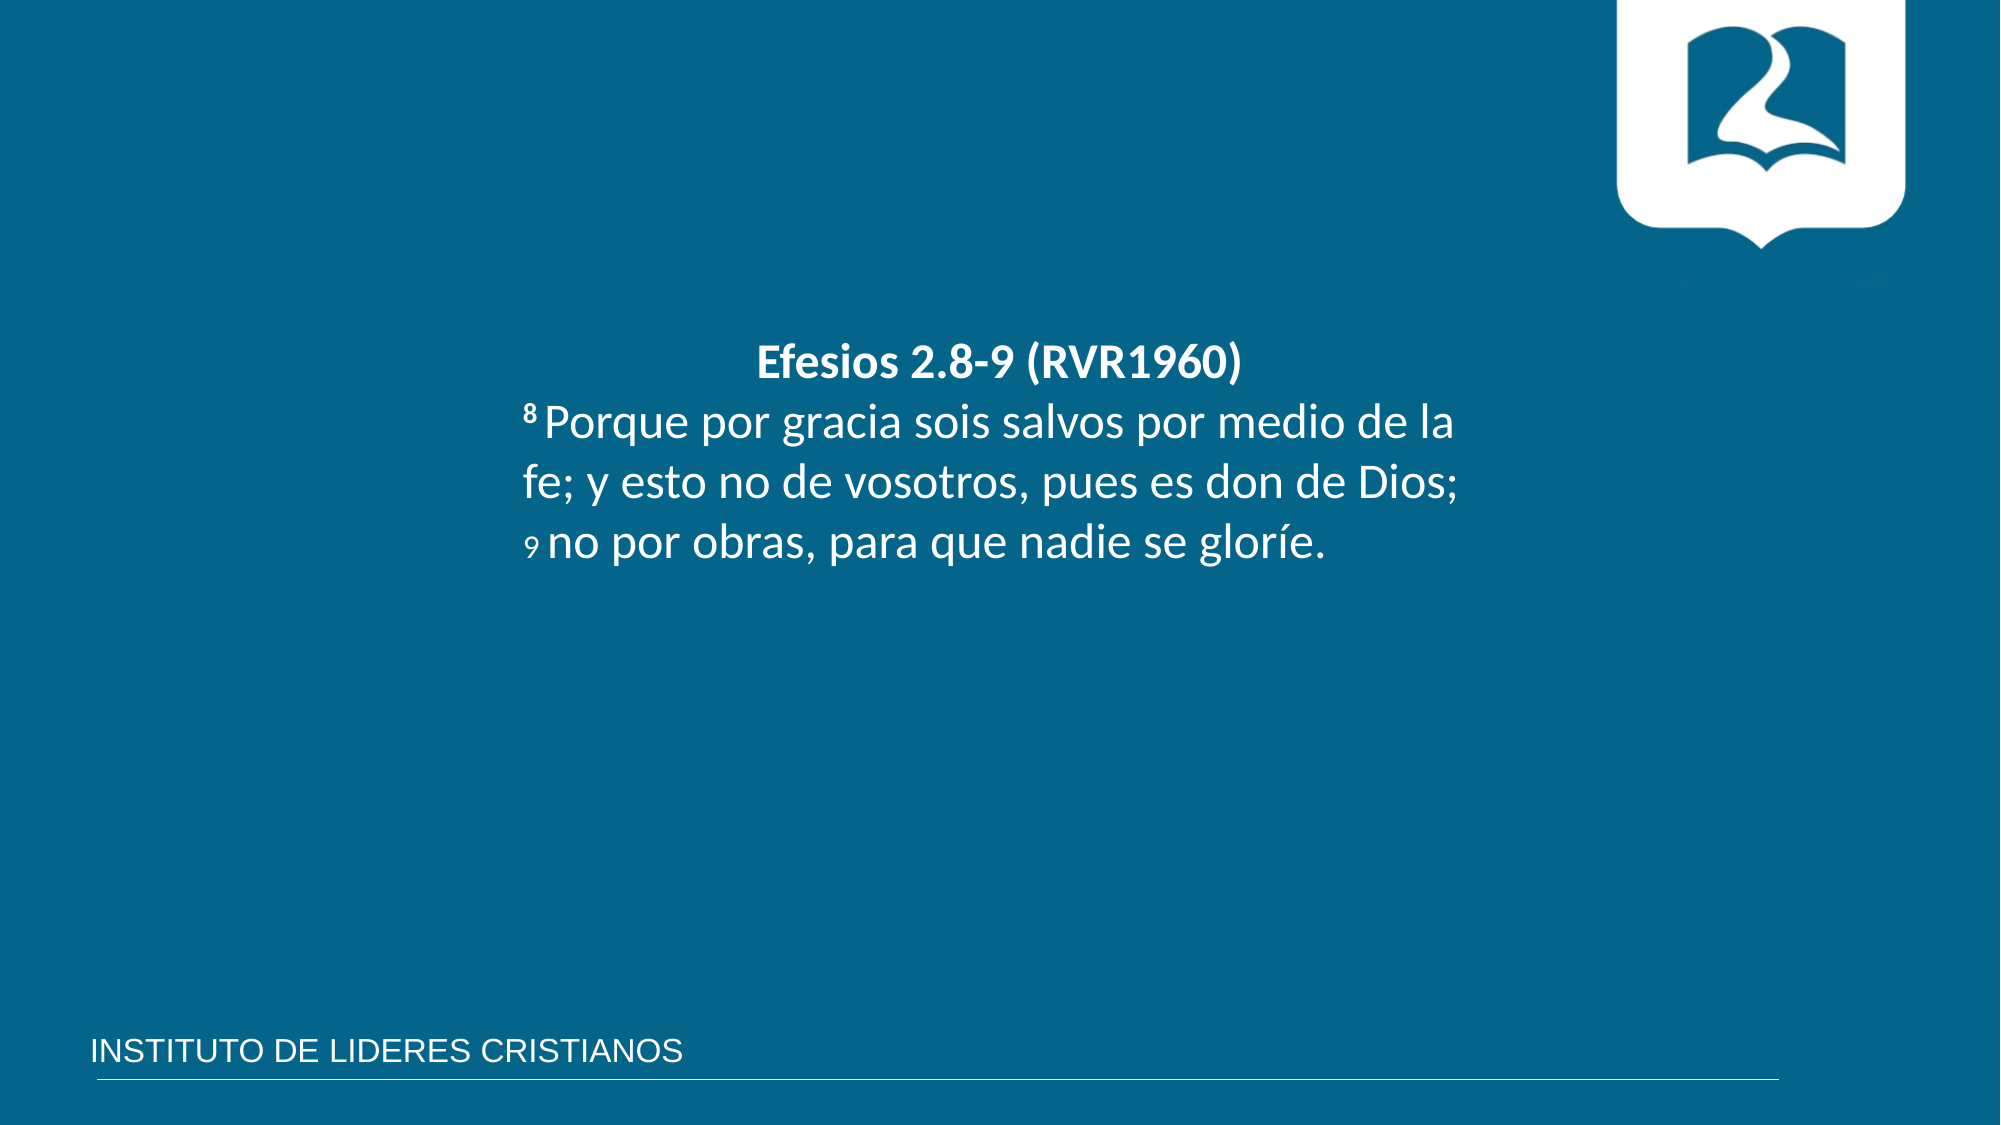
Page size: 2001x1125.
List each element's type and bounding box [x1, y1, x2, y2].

picture [639, 534, 661, 558]
picture [959, 474, 971, 497]
picture [857, 534, 875, 558]
picture [1155, 346, 1175, 377]
picture [842, 344, 849, 350]
picture [102, 1040, 120, 1061]
picture [430, 1040, 447, 1061]
picture [540, 1039, 558, 1062]
picture [722, 524, 742, 558]
picture [781, 344, 795, 377]
picture [694, 534, 716, 558]
picture [1264, 534, 1276, 557]
picture [1004, 414, 1019, 438]
picture [125, 1039, 143, 1062]
picture [615, 1040, 632, 1061]
picture [1221, 414, 1253, 437]
picture [824, 414, 842, 438]
picture [1617, 0, 1906, 249]
picture [332, 1040, 346, 1061]
picture [1081, 414, 1102, 438]
picture [1259, 414, 1279, 438]
picture [360, 1040, 378, 1061]
picture [1122, 474, 1136, 498]
picture [810, 474, 830, 498]
picture [912, 346, 933, 377]
picture [1101, 346, 1124, 377]
picture [1423, 404, 1427, 437]
picture [1230, 342, 1239, 384]
picture [760, 346, 779, 377]
picture [1108, 414, 1122, 438]
picture [1029, 342, 1038, 384]
picture [1298, 464, 1317, 498]
picture [1024, 414, 1041, 438]
picture [1324, 474, 1344, 498]
picture [1262, 474, 1280, 497]
picture [524, 464, 537, 497]
picture [642, 415, 660, 438]
picture [1429, 474, 1443, 498]
picture [683, 474, 704, 498]
picture [914, 474, 936, 498]
picture [1109, 534, 1129, 558]
picture [614, 414, 634, 446]
picture [1164, 414, 1186, 438]
picture [1096, 474, 1116, 498]
picture [1281, 535, 1285, 557]
picture [935, 414, 957, 438]
picture [623, 474, 643, 498]
picture [974, 474, 996, 498]
picture [1152, 474, 1172, 498]
picture [1023, 534, 1041, 557]
picture [704, 414, 724, 446]
picture [1071, 524, 1091, 558]
picture [664, 1039, 681, 1062]
picture [897, 534, 915, 558]
picture [1203, 346, 1226, 378]
picture [788, 534, 802, 558]
picture [198, 1040, 216, 1062]
picture [832, 534, 852, 566]
picture [1322, 414, 1343, 438]
picture [848, 414, 865, 438]
picture [561, 1040, 579, 1061]
picture [1071, 475, 1090, 498]
picture [599, 414, 611, 437]
picture [524, 404, 536, 423]
picture [539, 474, 559, 498]
picture [917, 414, 931, 438]
picture [869, 474, 890, 498]
picture [1069, 346, 1097, 377]
picture [301, 1040, 317, 1061]
picture [896, 474, 910, 498]
picture [591, 1040, 610, 1061]
picture [529, 540, 538, 557]
picture [666, 467, 679, 498]
picture [1058, 415, 1077, 437]
picture [548, 406, 568, 437]
picture [1048, 534, 1065, 558]
picture [822, 354, 838, 378]
picture [571, 414, 593, 438]
picture [932, 534, 952, 566]
picture [638, 1039, 659, 1062]
picture [1165, 534, 1185, 558]
picture [985, 534, 1005, 558]
picture [146, 1040, 164, 1061]
picture [220, 1040, 238, 1061]
picture [1362, 466, 1386, 497]
picture [576, 534, 597, 558]
picture [1044, 346, 1067, 377]
picture [757, 414, 769, 437]
picture [976, 362, 987, 366]
picture [846, 475, 865, 497]
picture [1139, 414, 1159, 446]
picture [747, 474, 768, 498]
picture [1001, 474, 1015, 498]
picture [1359, 404, 1379, 438]
picture [1226, 524, 1230, 557]
picture [784, 414, 804, 446]
picture [951, 344, 972, 378]
picture [992, 346, 1013, 377]
picture [1208, 464, 1227, 498]
picture [277, 1040, 295, 1061]
picture [882, 354, 897, 378]
picture [1045, 474, 1065, 506]
picture [784, 464, 804, 498]
picture [1236, 534, 1257, 558]
picture [1131, 346, 1149, 377]
picture [384, 1040, 401, 1061]
picture [843, 354, 848, 377]
picture [615, 534, 635, 566]
picture [1177, 474, 1192, 498]
picture [667, 414, 687, 438]
picture [1192, 414, 1204, 437]
picture [882, 534, 894, 557]
picture [176, 1040, 194, 1061]
picture [1234, 474, 1255, 498]
picture [1392, 475, 1396, 497]
picture [406, 1040, 424, 1061]
picture [881, 414, 899, 438]
picture [1146, 534, 1160, 558]
picture [797, 354, 818, 378]
picture [809, 414, 821, 437]
picture [241, 1039, 262, 1062]
picture [508, 1040, 525, 1061]
picture [1402, 474, 1424, 498]
picture [960, 535, 979, 558]
picture [854, 354, 876, 378]
picture [1433, 414, 1451, 438]
picture [1201, 534, 1221, 566]
picture [1179, 344, 1200, 378]
picture [963, 415, 967, 437]
picture [483, 1039, 502, 1062]
picture [974, 414, 988, 438]
picture [764, 534, 781, 558]
picture [940, 467, 953, 498]
picture [729, 414, 751, 438]
picture [748, 534, 760, 557]
picture [588, 475, 607, 506]
picture [722, 474, 741, 497]
picture [551, 534, 570, 557]
picture [667, 534, 679, 557]
picture [1291, 534, 1311, 558]
picture [1284, 404, 1304, 438]
picture [648, 474, 662, 498]
picture [452, 1039, 469, 1062]
picture [1386, 414, 1406, 438]
